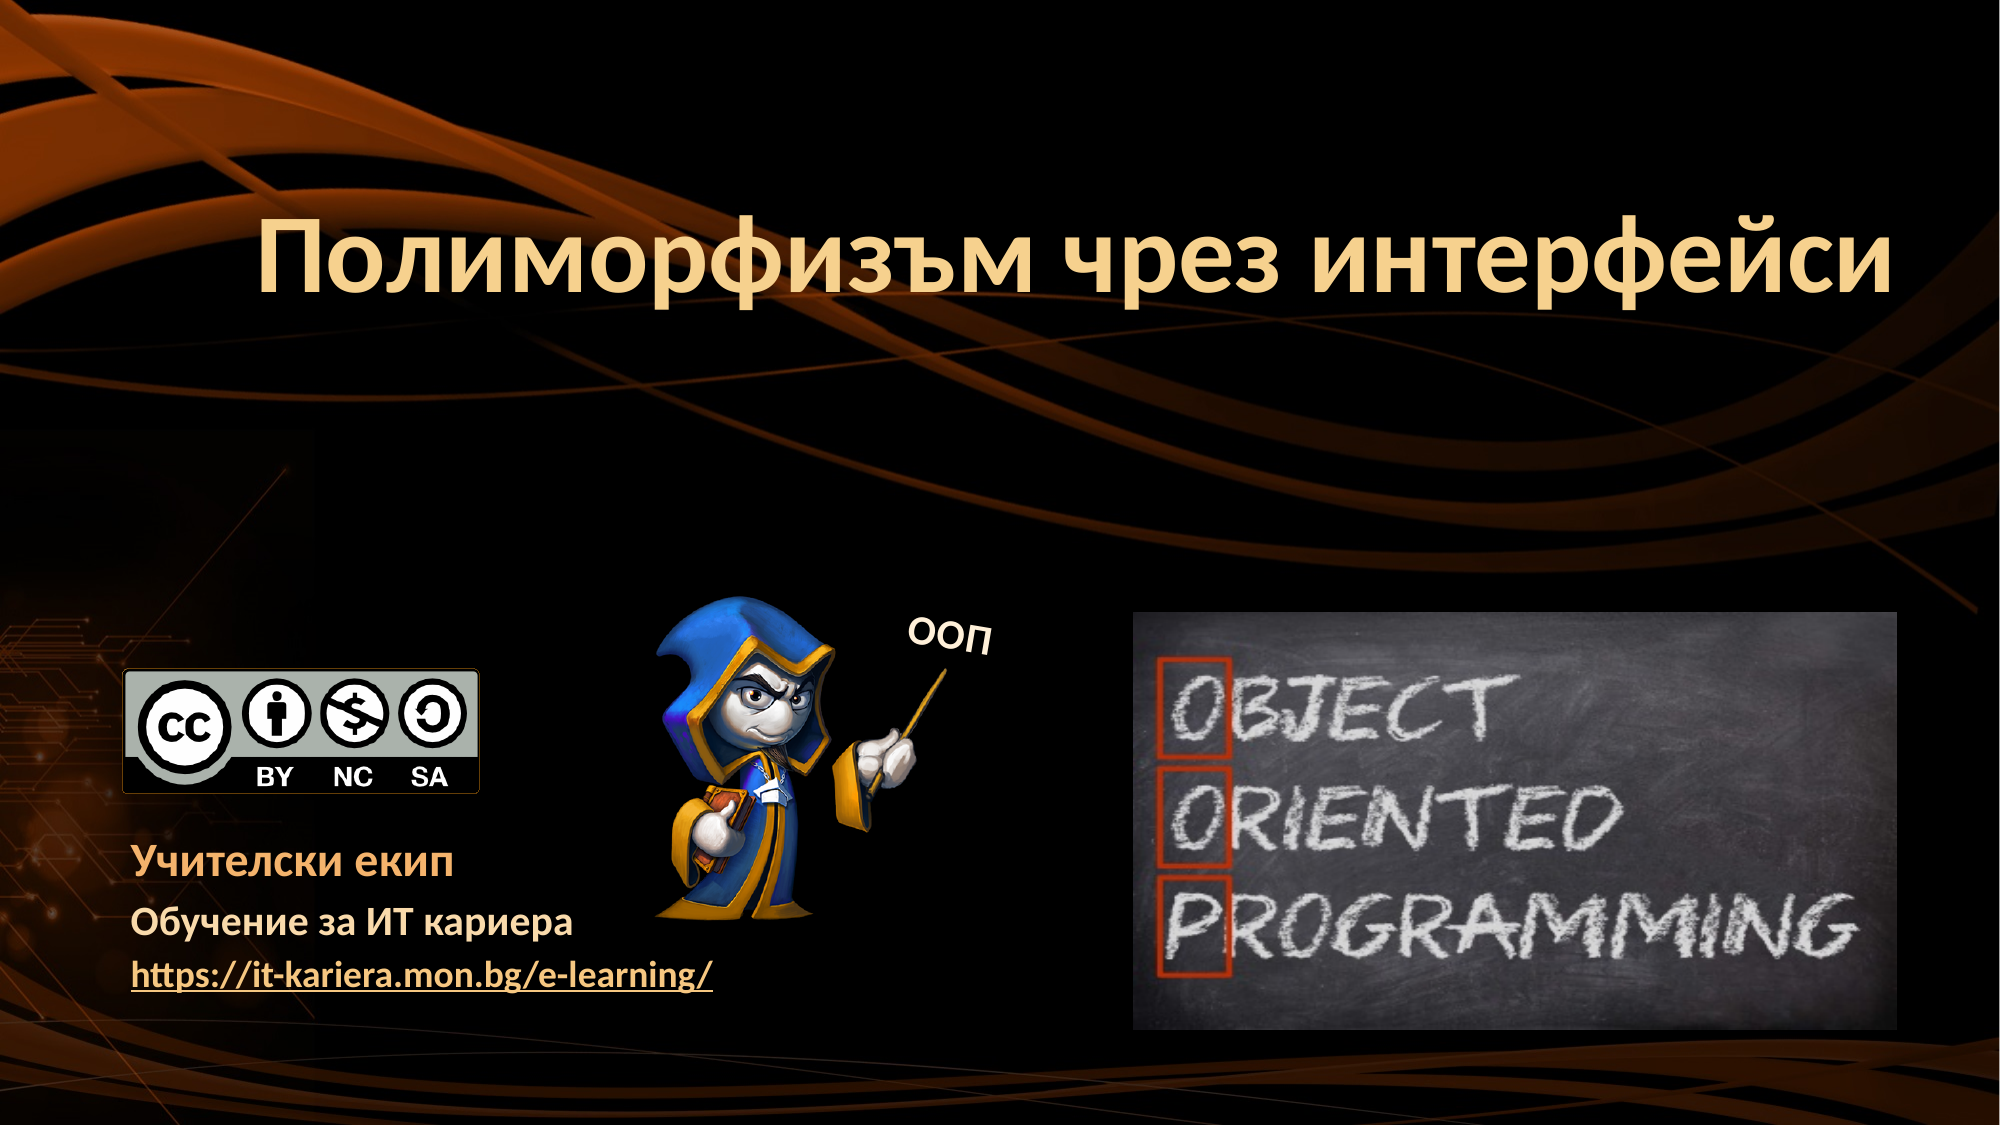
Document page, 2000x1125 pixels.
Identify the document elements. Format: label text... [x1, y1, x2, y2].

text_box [122, 594, 1009, 1009]
text_box Полиморфизъм чрез интерфейси [102, 125, 1898, 388]
picture [0, 0, 2000, 1125]
text_box [574, 314, 1898, 534]
